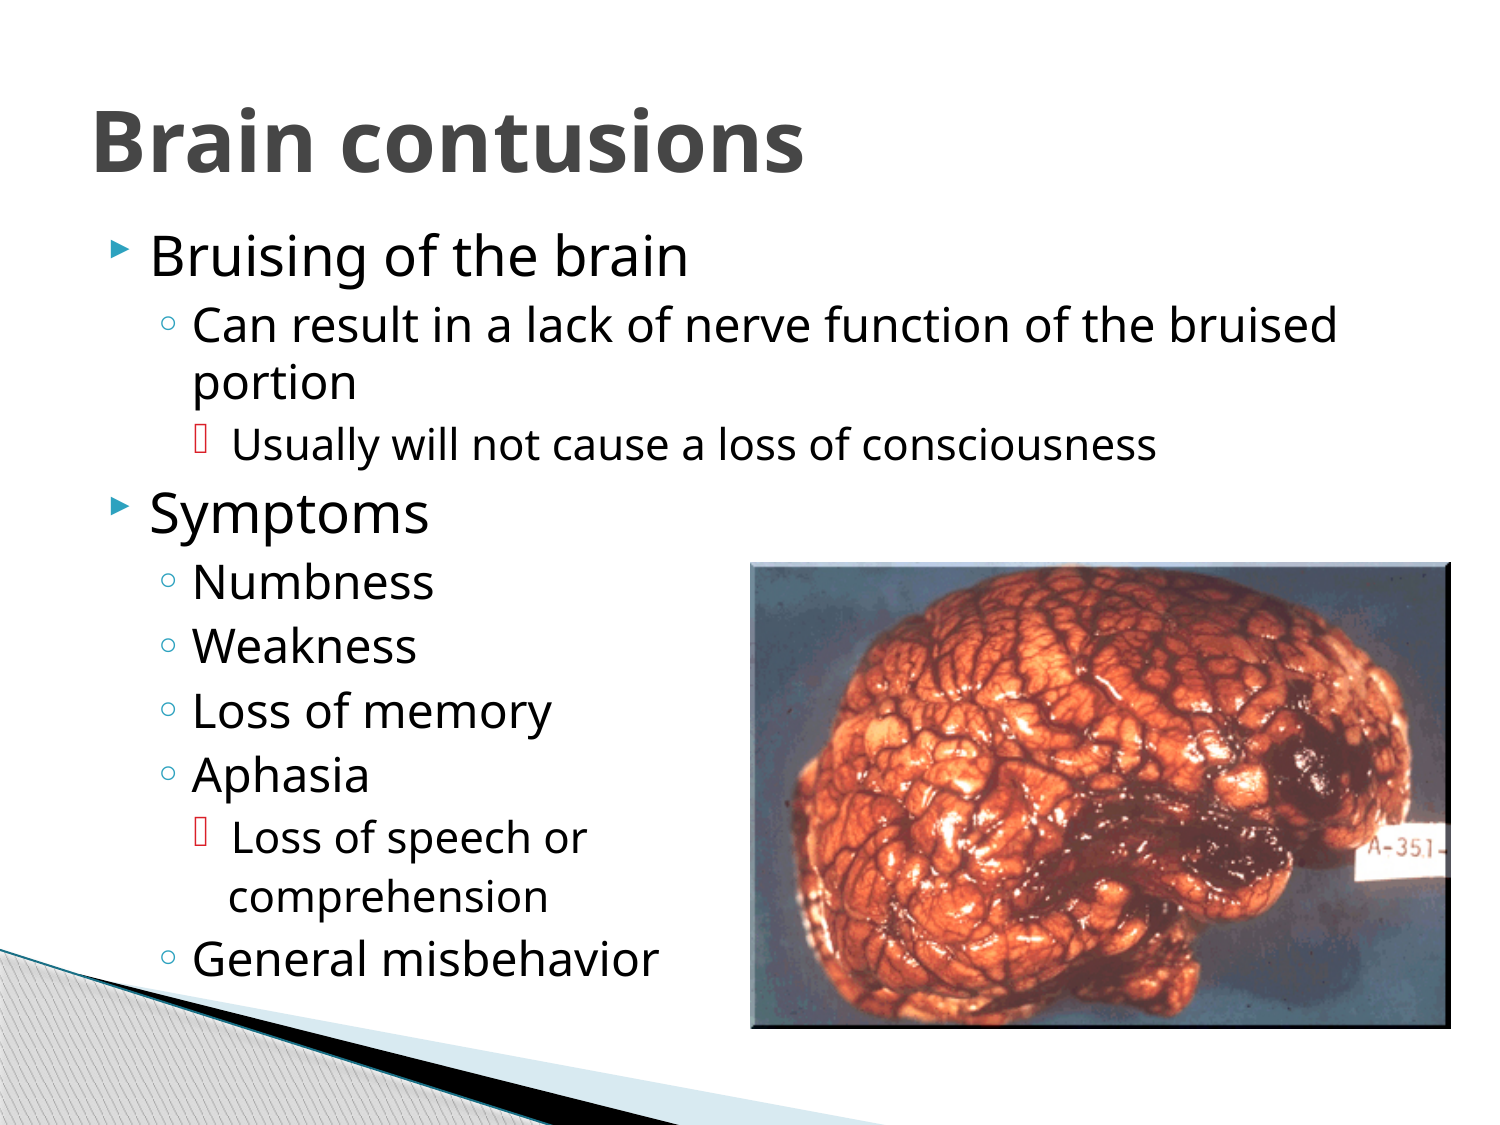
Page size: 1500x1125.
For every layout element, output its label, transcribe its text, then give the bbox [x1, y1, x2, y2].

picture [749, 562, 1451, 1029]
list Bruising of the brain Can result in a lack of nerve function of the bruised portion Usually will not cause a loss of consciousness Symptoms Numbness Weakness Loss of memory Aphasia Loss of speech or comprehension General misbehavior [75, 233, 1425, 1050]
title Brain contusions [75, 45, 1425, 233]
